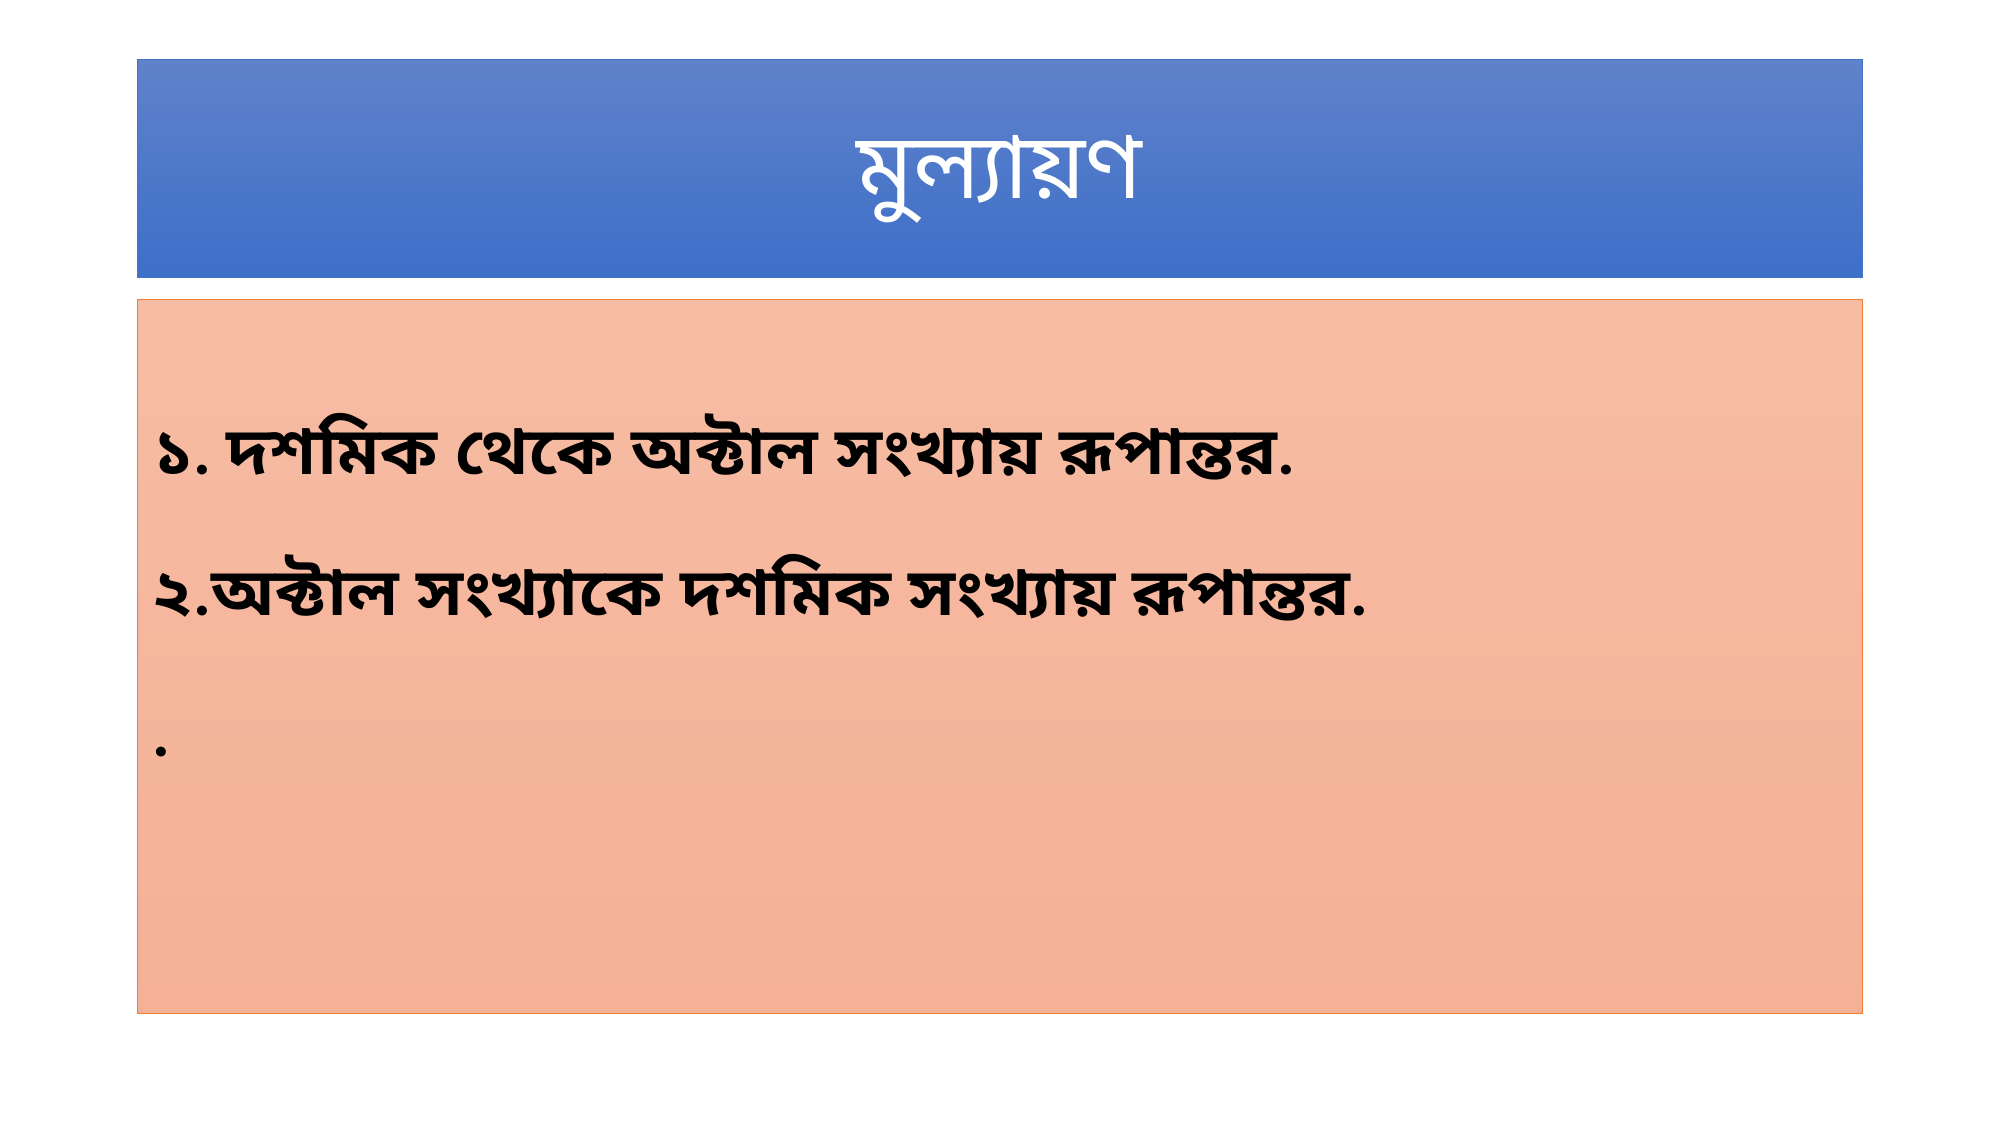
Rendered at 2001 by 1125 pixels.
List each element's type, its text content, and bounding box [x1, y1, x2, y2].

title মুল্যায়ণ [137, 59, 1863, 278]
list ১. দশমিক থেকে অক্টাল সংখ্যায় রূপান্তর. ২.অক্টাল সংখ্যাকে দশমিক সংখ্যায় রূপান্তর. . [137, 299, 1863, 1014]
